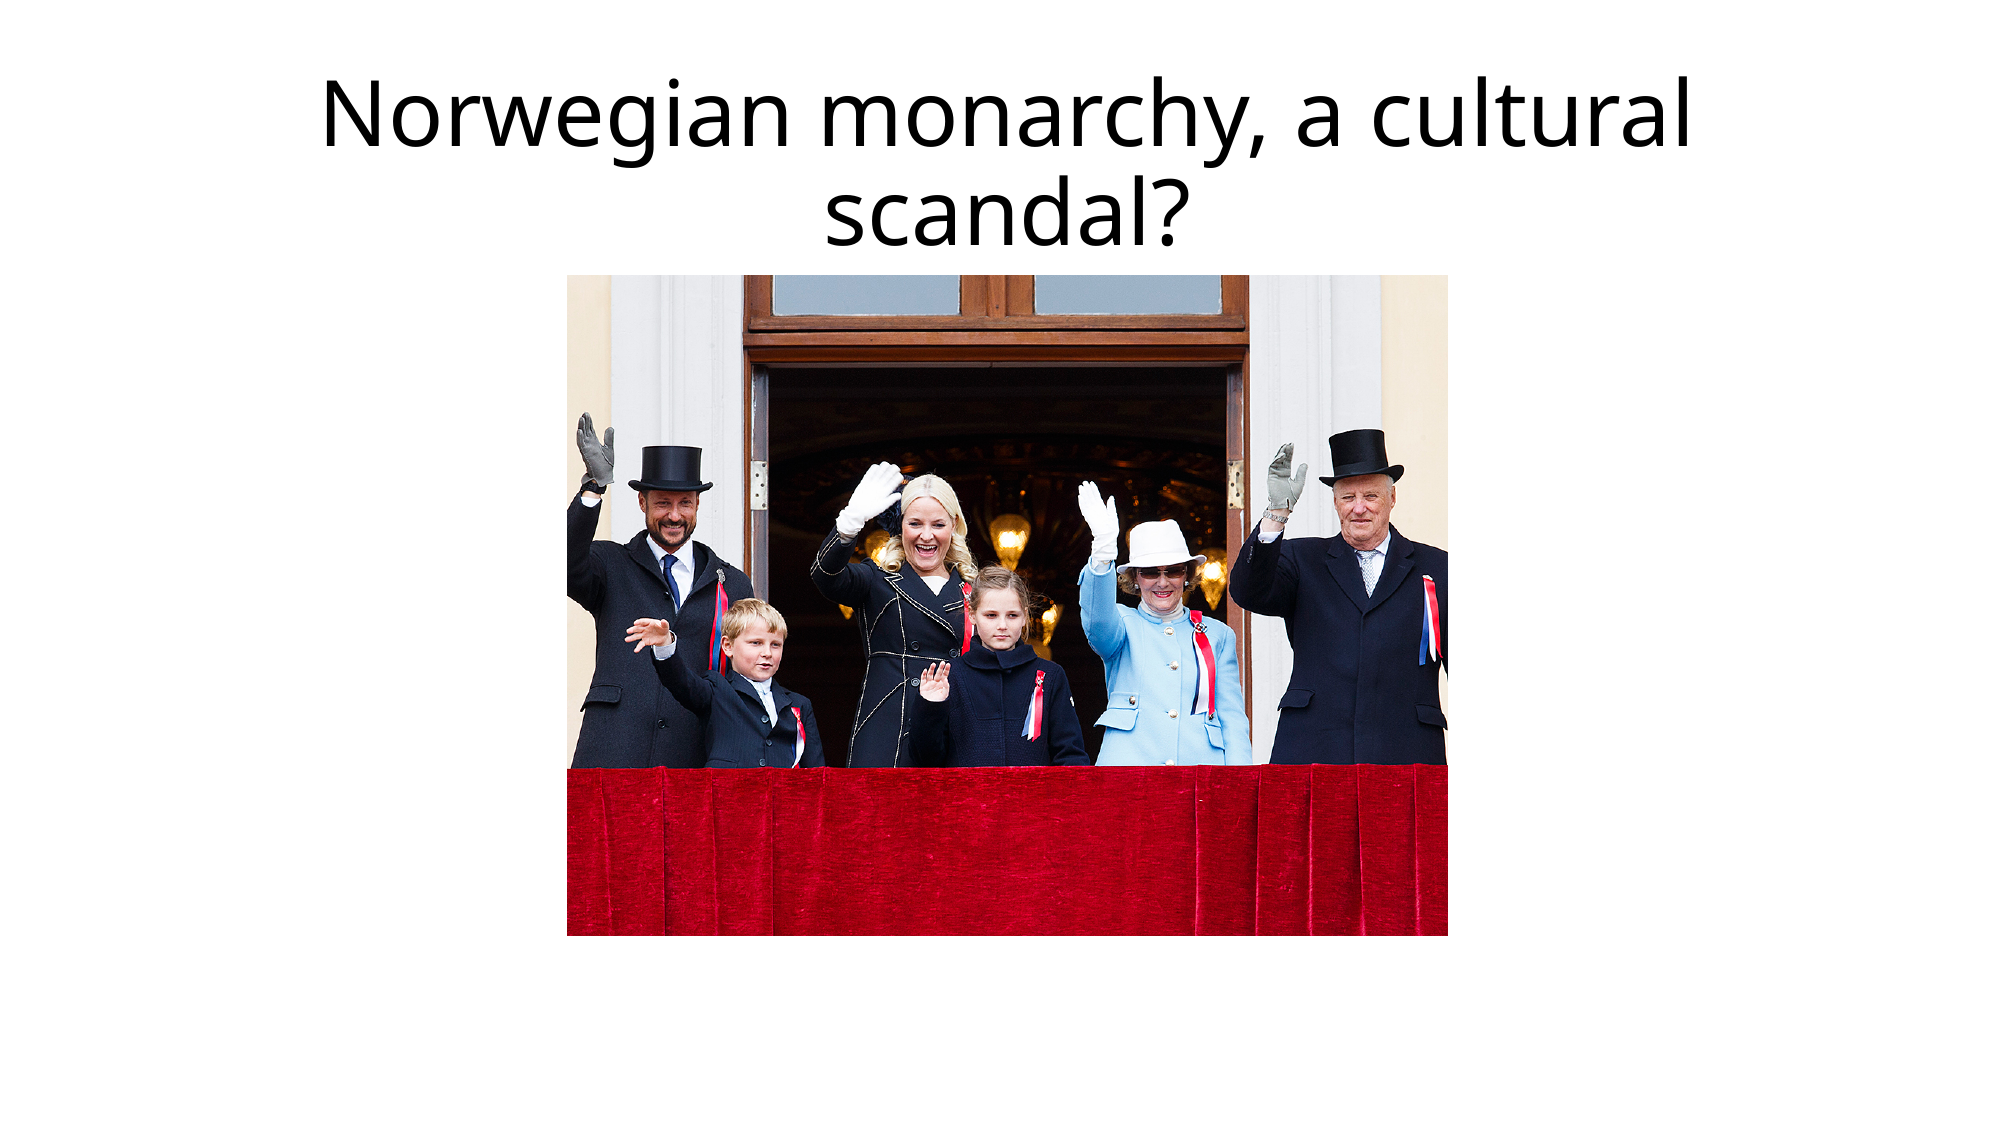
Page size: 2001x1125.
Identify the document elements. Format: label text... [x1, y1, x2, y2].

picture [567, 275, 1448, 936]
title Norwegian monarchy, a cultural scandal? [145, 57, 1871, 276]
